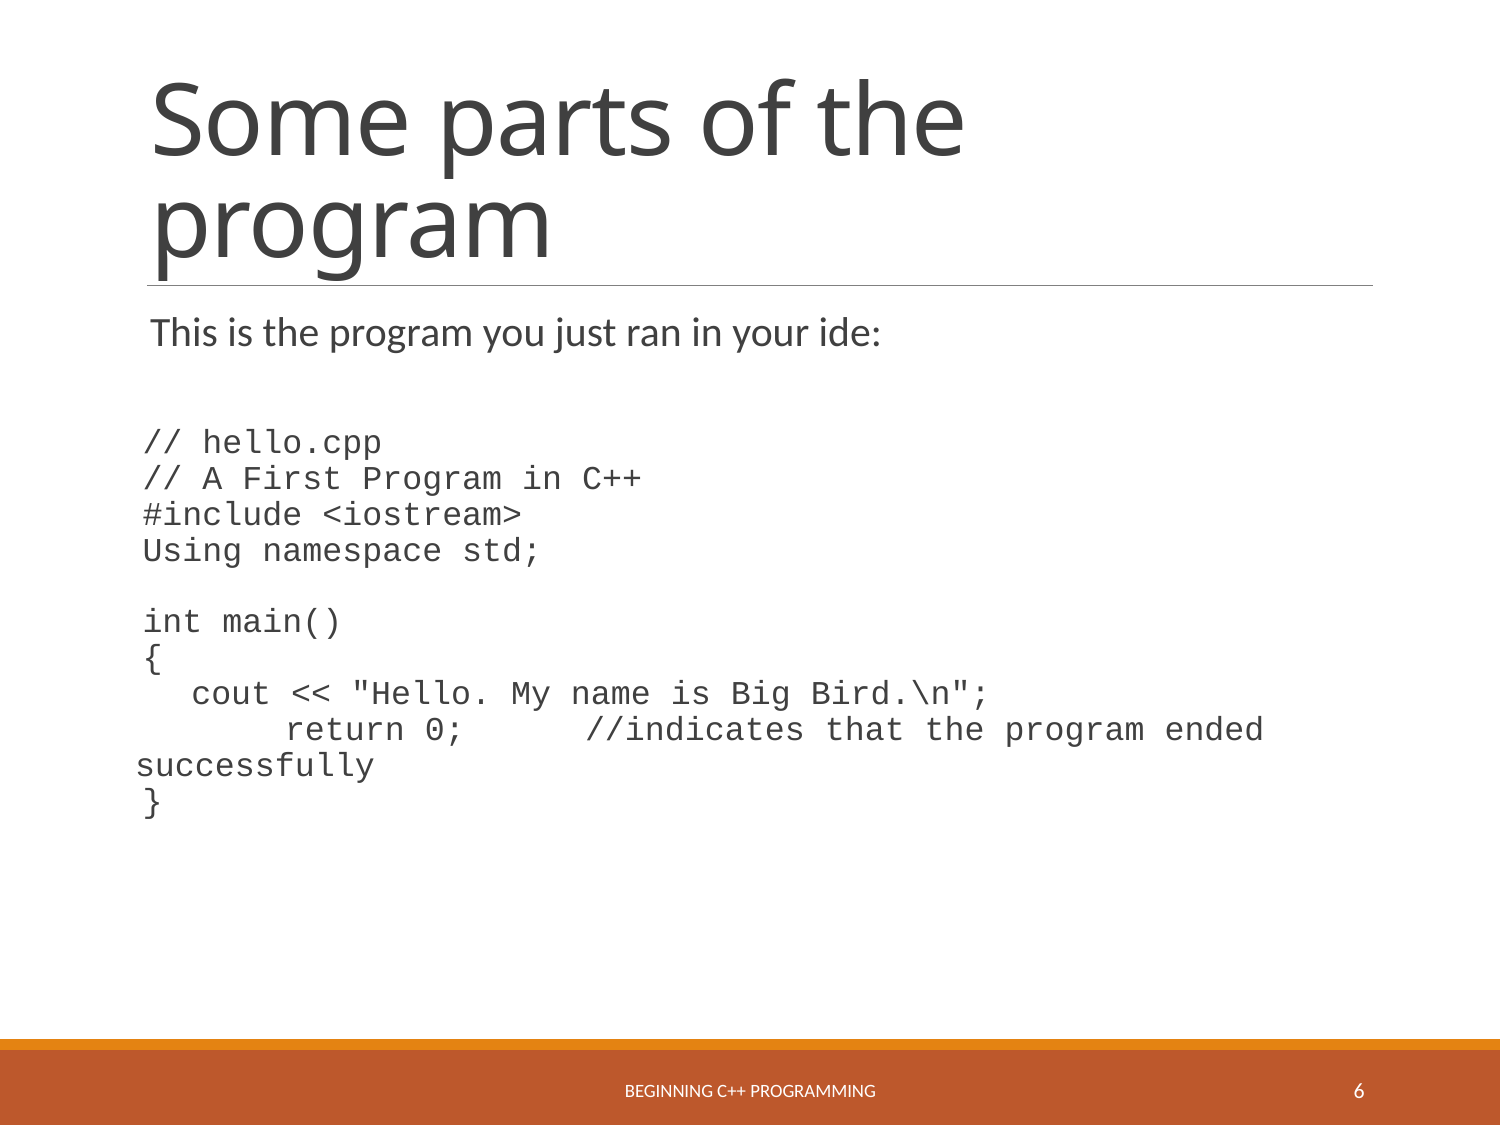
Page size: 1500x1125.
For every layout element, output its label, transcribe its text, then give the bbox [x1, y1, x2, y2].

footer Beginning C++ Programming [453, 1059, 1047, 1120]
list This is the program you just ran in your ide: // hello.cpp // A First Program in C++ #include <iostream> Using namespace std; int main() { cout << "Hello. My name is Big Bird.\n"; return 0; //indicates that the program ended successfully } [135, 302, 1373, 963]
slide_number 6 [1218, 1059, 1380, 1120]
title Some parts of the program [135, 47, 1373, 285]
